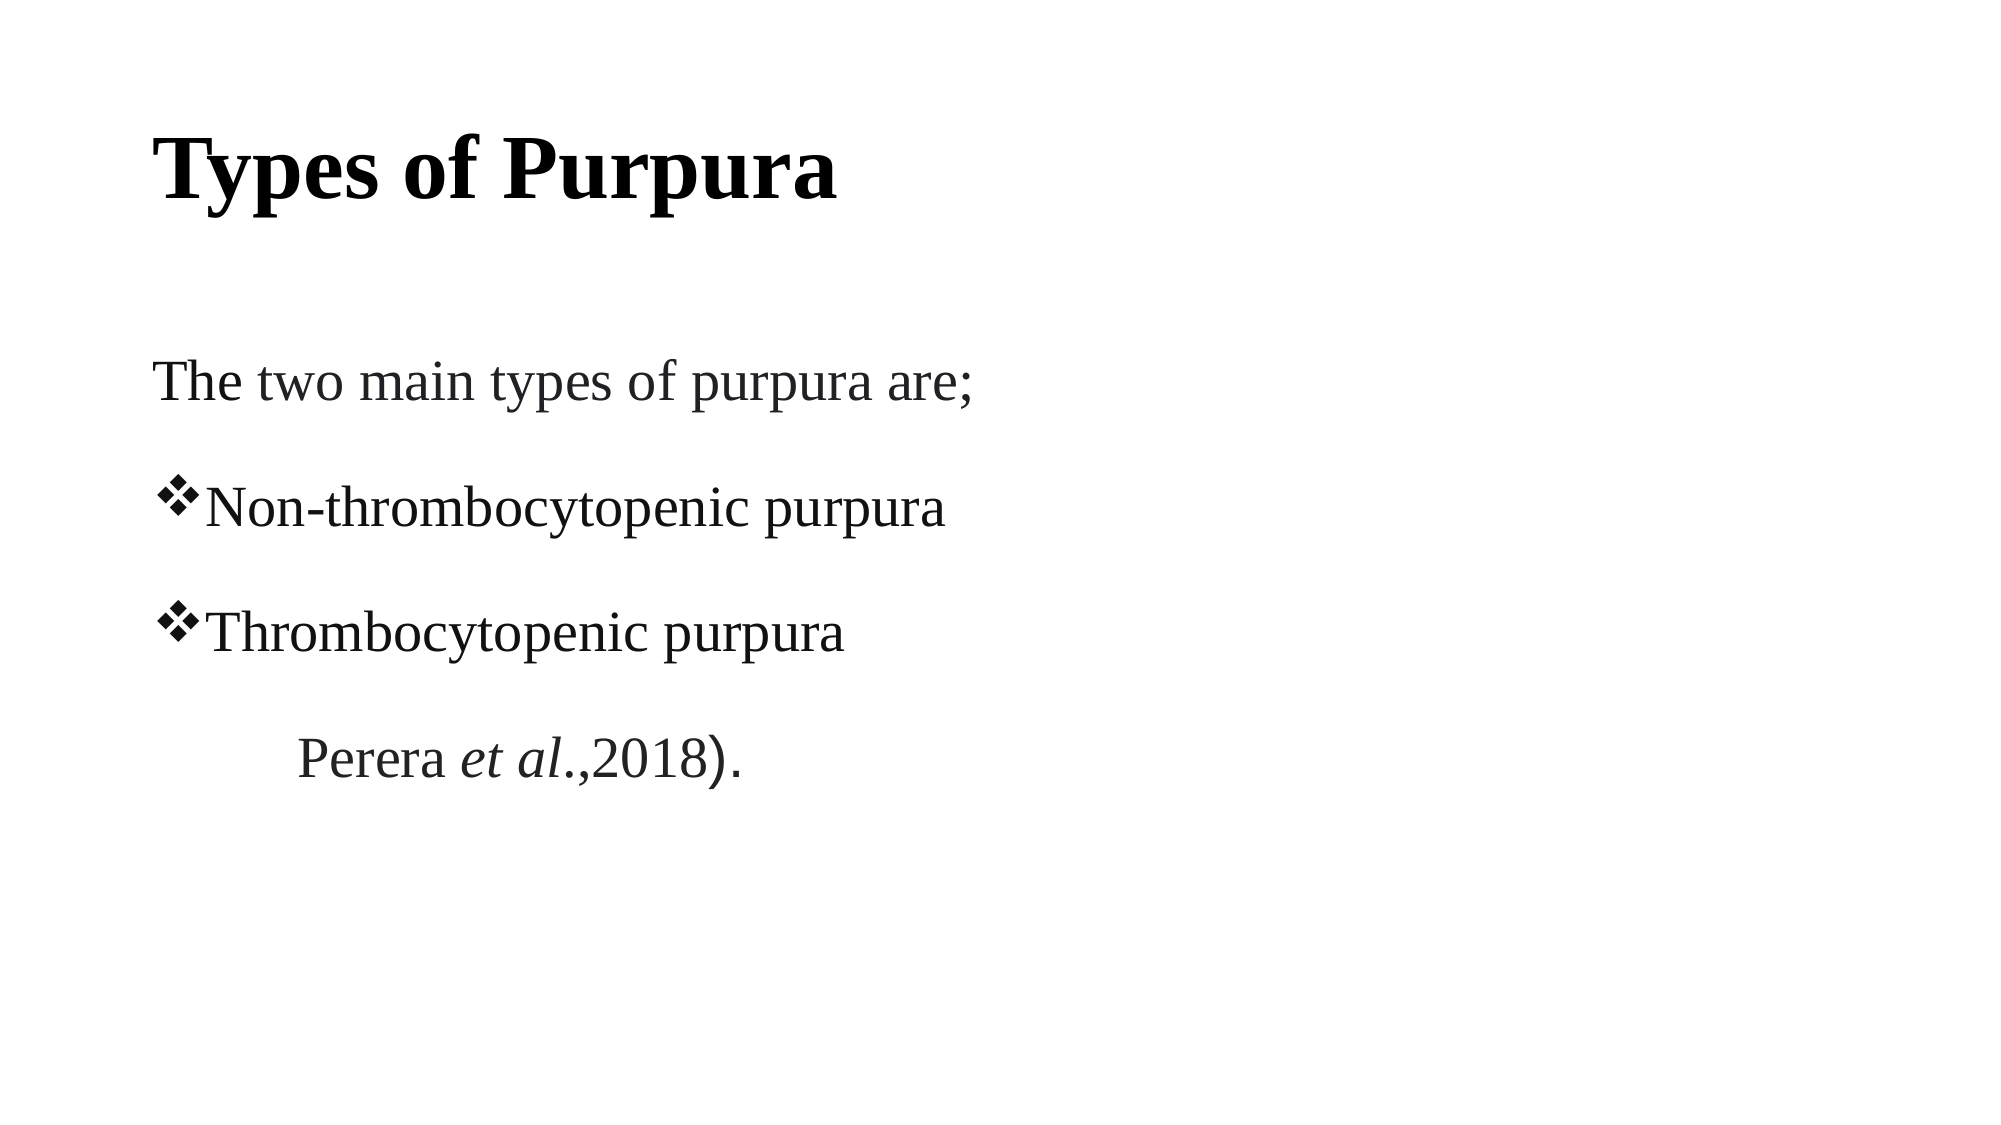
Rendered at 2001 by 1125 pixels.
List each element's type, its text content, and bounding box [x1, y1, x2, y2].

title Types of Purpura [137, 59, 1863, 278]
list The two main types of purpura are; Non-thrombocytopenic purpura Thrombocytopenic purpura Perera et al.,2018). [137, 299, 1863, 1014]
